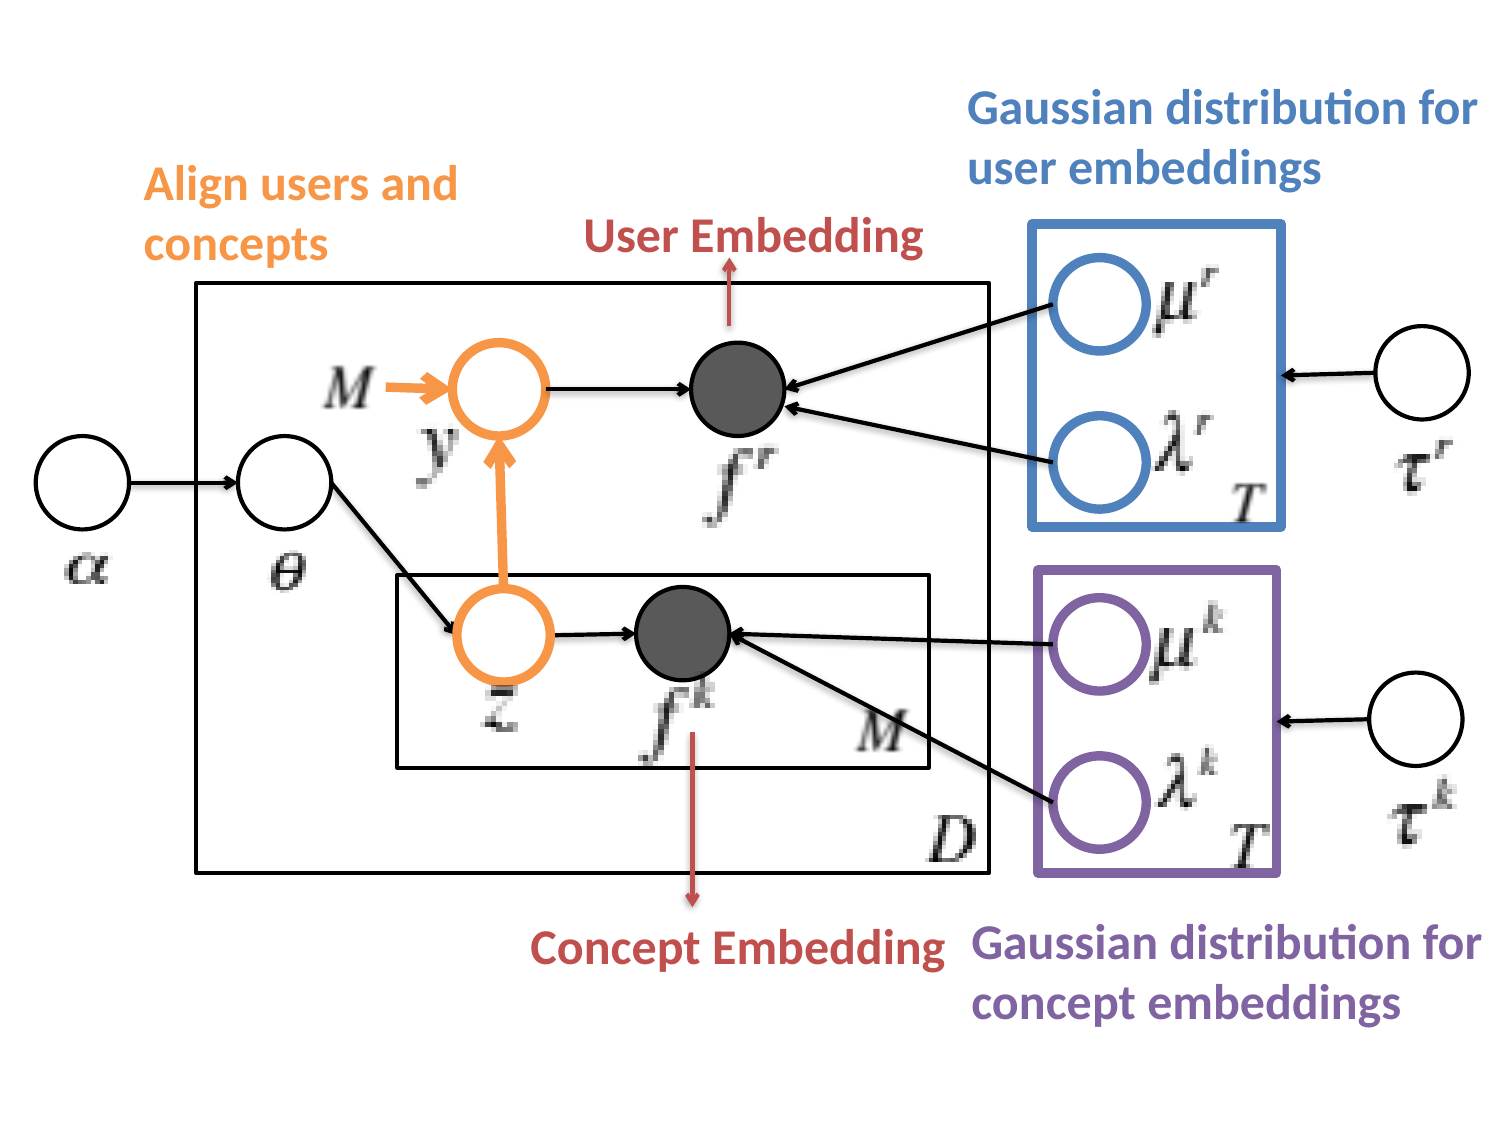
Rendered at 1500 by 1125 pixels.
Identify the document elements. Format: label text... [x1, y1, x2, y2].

text_box User Embedding [568, 194, 1072, 222]
text_box Concept Embedding [515, 907, 956, 982]
text_box Align users and concepts [129, 143, 546, 222]
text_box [35, 223, 1470, 874]
text_box Gaussian distribution for user embeddings [952, 66, 1494, 202]
text_box Gaussian distribution for concept embeddings [956, 901, 1499, 1037]
